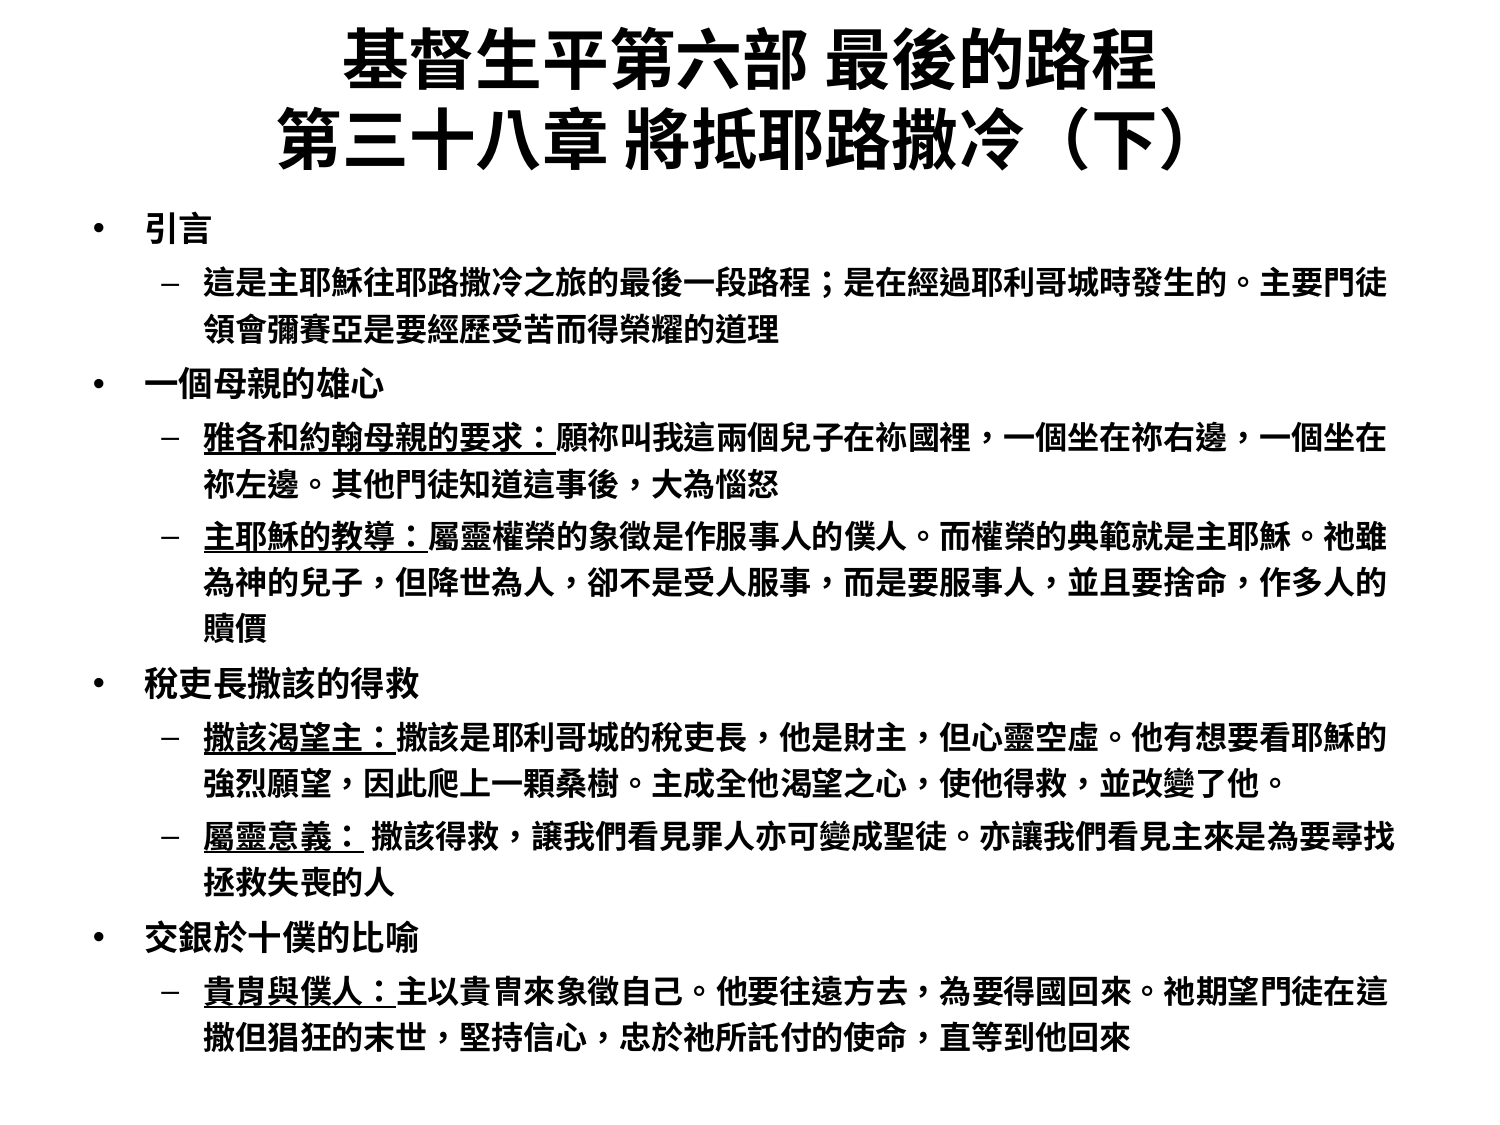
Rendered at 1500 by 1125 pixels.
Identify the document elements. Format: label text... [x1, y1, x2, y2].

title 基督生平第六部 最後的路程 第三十八章 將抵耶路撒冷（下） [75, 4, 1426, 192]
list 引言 這是主耶穌往耶路撒冷之旅的最後一段路程；是在經過耶利哥城時發生的。主要門徒領會彌賽亞是要經歷受苦而得榮耀的道理 一個母親的雄心 雅各和約翰母親的要求：願祢叫我這兩個兒子在袮國裡，一個坐在祢右邊，一個坐在祢左邊。其他門徒知道這事後，大為惱怒 主耶穌的教導：屬靈權榮的象徵是作服事人的僕人。而權榮的典範就是主耶穌。祂雖為神的兒子，但降世為人，卻不是受人服事，而是要服事人，並且要捨命，作多人的贖價 稅吏長撒該的得救 撒該渴望主：撒該是耶利哥城的稅吏長，他是財主，但心靈空虛。他有想要看耶穌的強烈願望，因此爬上一顆桑樹。主成全他渴望之心，使他得救，並改變了他。 屬靈意義： 撒該得救，譲我們看見罪人亦可變成聖徒。亦讓我們看見主來是為要尋找拯救失喪的人 交銀於十僕的比喻 貴胄與僕人：主以貴冑來象徵自己。他要往遠方去，為要得國回來。祂期望門徒在這撒但猖狂的末世，堅持信心，忠於祂所託付的使命，直等到他回來 [77, 191, 1428, 1076]
